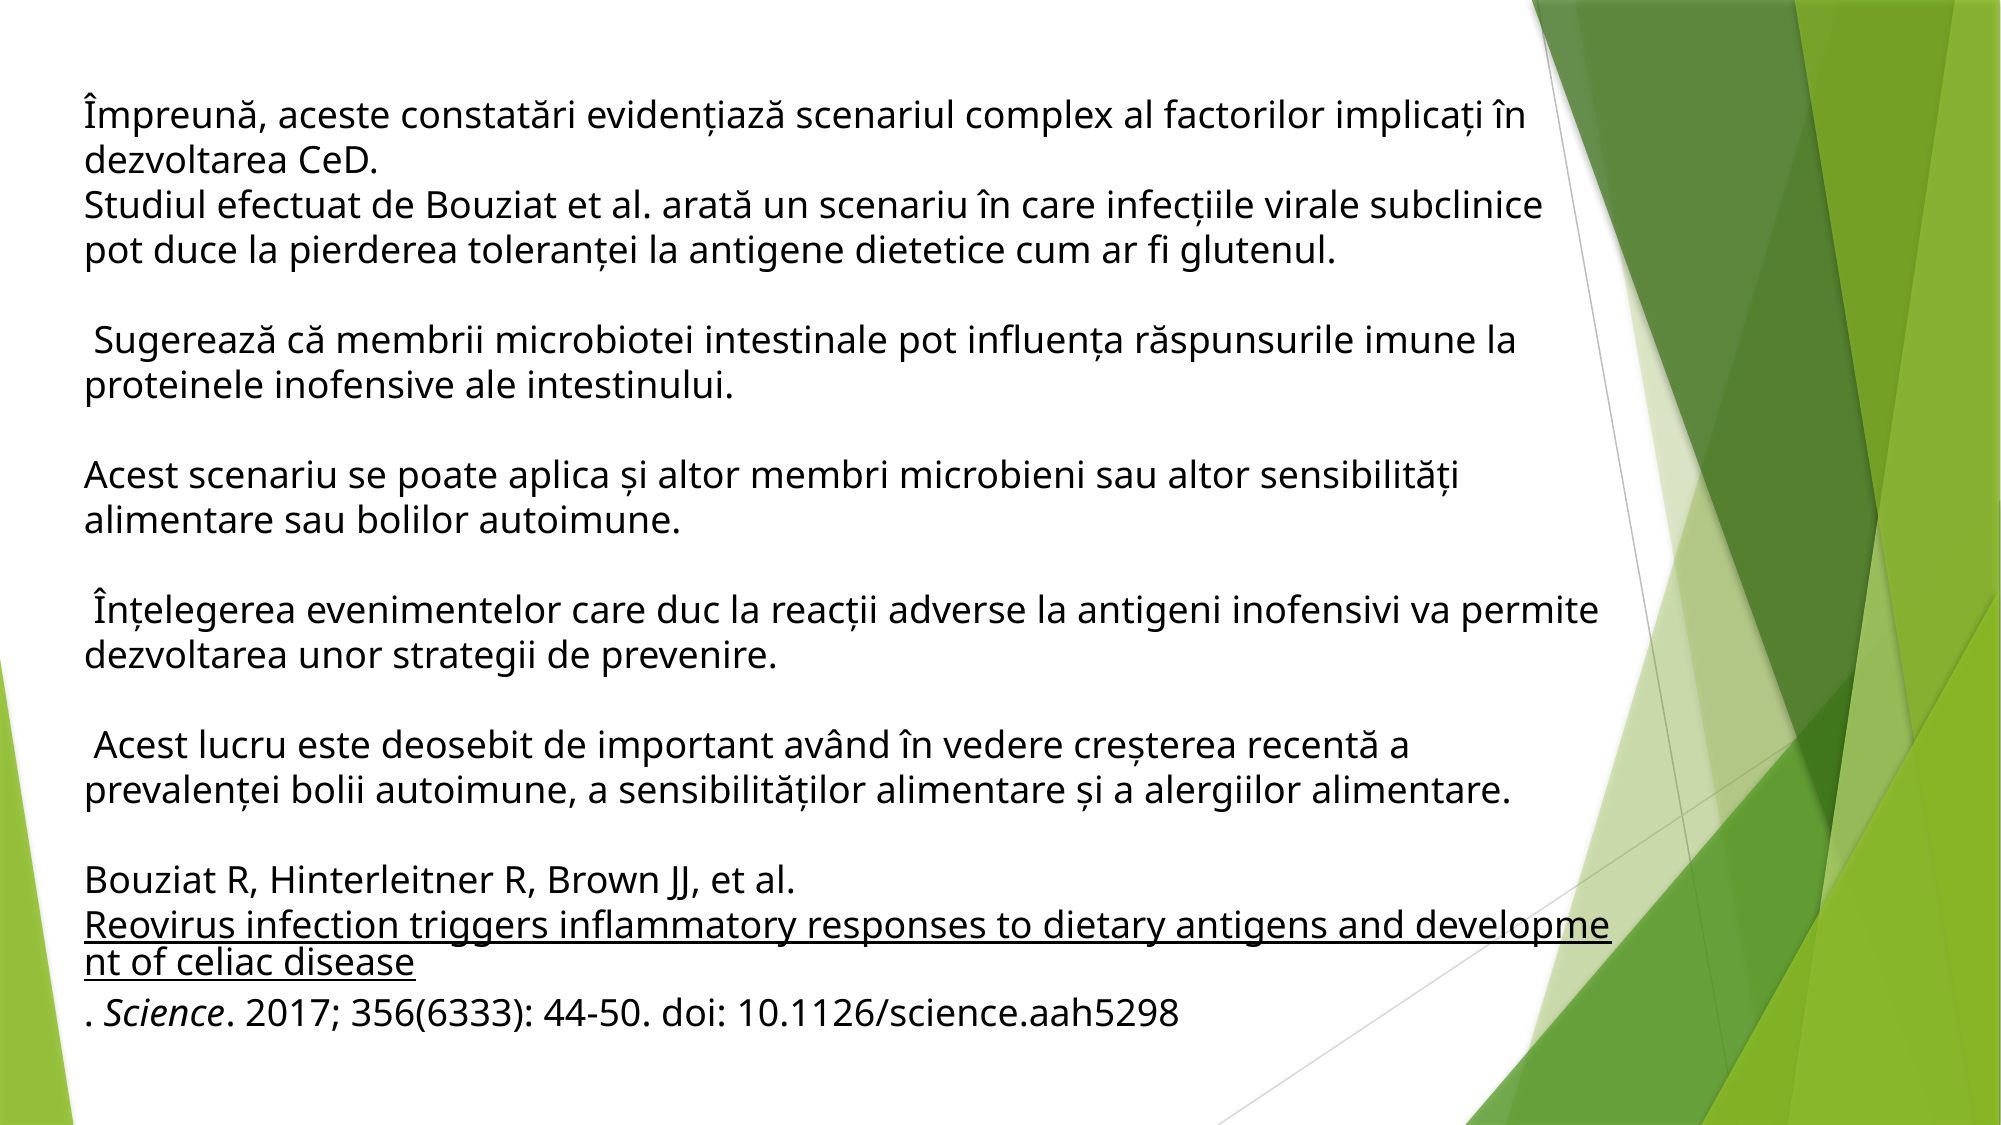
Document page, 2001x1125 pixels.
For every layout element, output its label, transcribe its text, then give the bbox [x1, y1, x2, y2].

text_box Împreună, aceste constatări evidențiază scenariul complex al factorilor implicați în dezvoltarea CeD. Studiul efectuat de Bouziat et al. arată un scenariu în care infecțiile virale subclinice pot duce la pierderea toleranței la antigene dietetice cum ar fi glutenul. Sugerează că membrii microbiotei intestinale pot influența răspunsurile imune la proteinele inofensive ale intestinului. Acest scenariu se poate aplica și altor membri microbieni sau altor sensibilități alimentare sau bolilor autoimune. Înțelegerea evenimentelor care duc la reacții adverse la antigeni inofensivi va permite dezvoltarea unor strategii de prevenire. Acest lucru este deosebit de important având în vedere creșterea recentă a prevalenței bolii autoimune, a sensibilităților alimentare și a alergiilor alimentare. Bouziat R, Hinterleitner R, Brown JJ, et al. Reovirus infection triggers inflammatory responses to dietary antigens and development of celiac disease. Science. 2017; 356(6333): 44-50. doi: 10.1126/science.aah5298 [69, 83, 1628, 1004]
